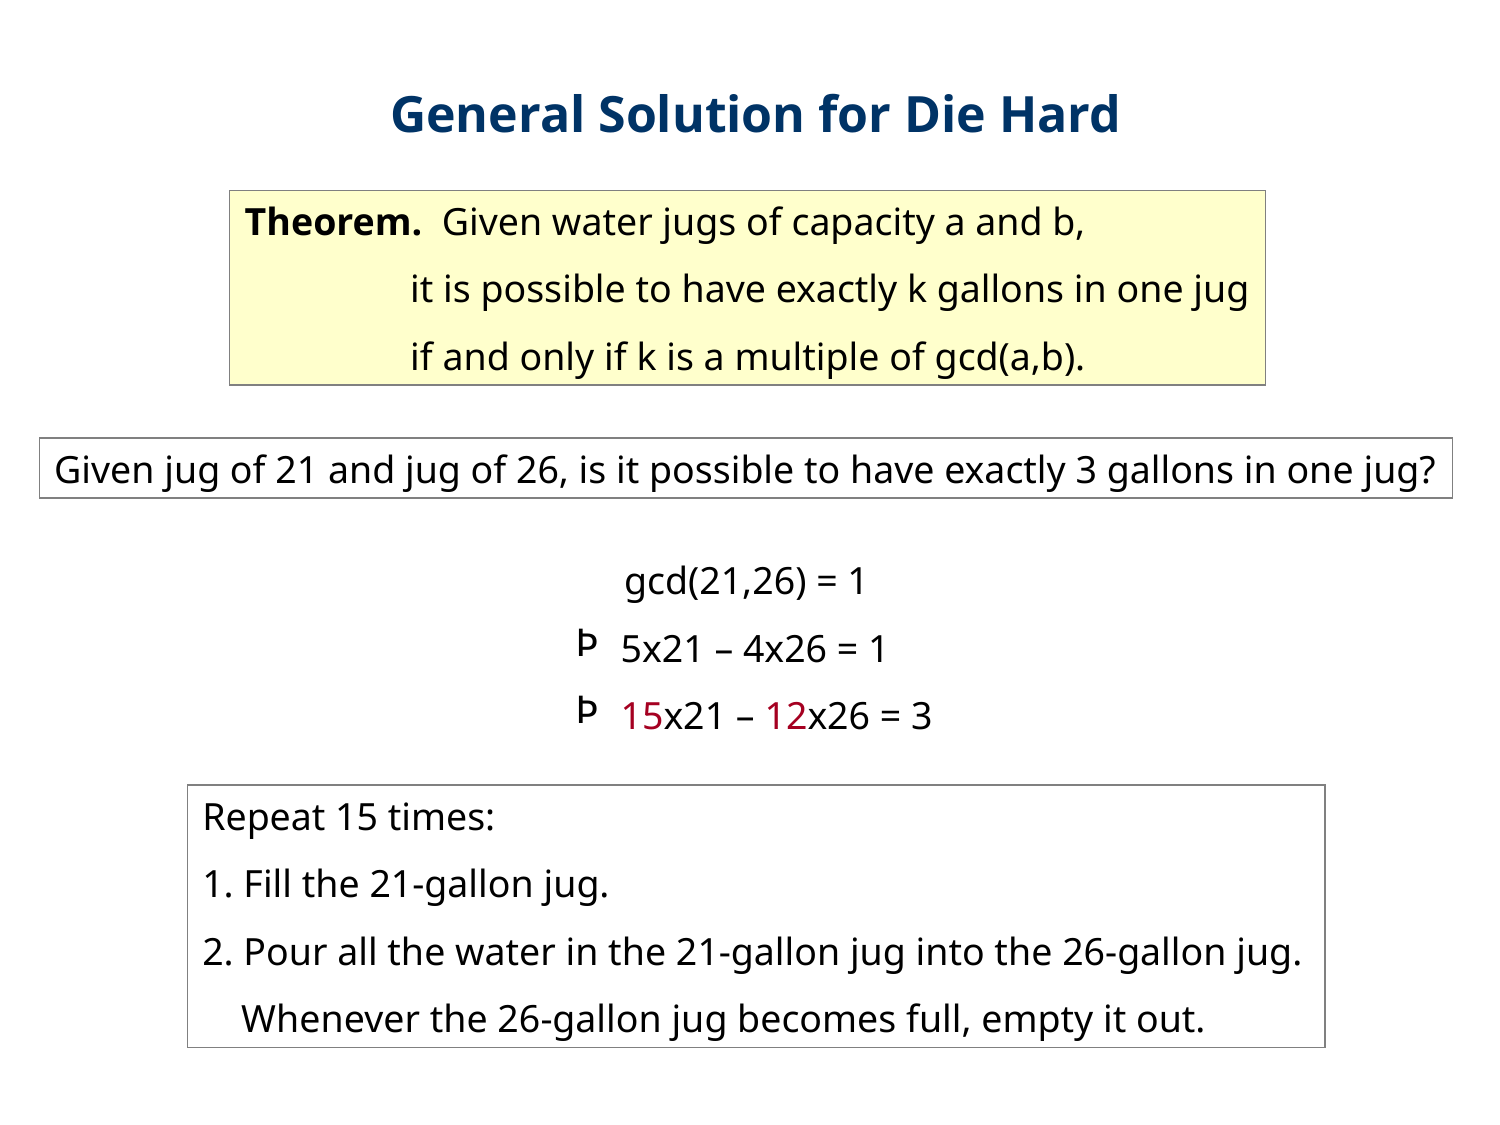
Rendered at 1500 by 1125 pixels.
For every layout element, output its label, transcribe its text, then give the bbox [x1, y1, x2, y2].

text_box Repeat 15 times: 1. Fill the 21-gallon jug. 2. Pour all the water in the 21-gallon jug into the 26-gallon jug. Whenever the 26-gallon jug becomes full, empty it out. [187, 785, 1325, 1048]
text_box gcd(21,26) = 1 5x21 – 4x26 = 1 15x21 – 12x26 = 3 [560, 549, 948, 745]
text_box General Solution for Die Hard [375, 74, 1137, 150]
text_box Theorem. Given water jugs of capacity a and b, it is possible to have exactly k gallons in one jug if and only if k is a multiple of gcd(a,b). [229, 190, 1266, 386]
text_box Given jug of 21 and jug of 26, is it possible to have exactly 3 gallons in one jug? [39, 438, 1453, 498]
